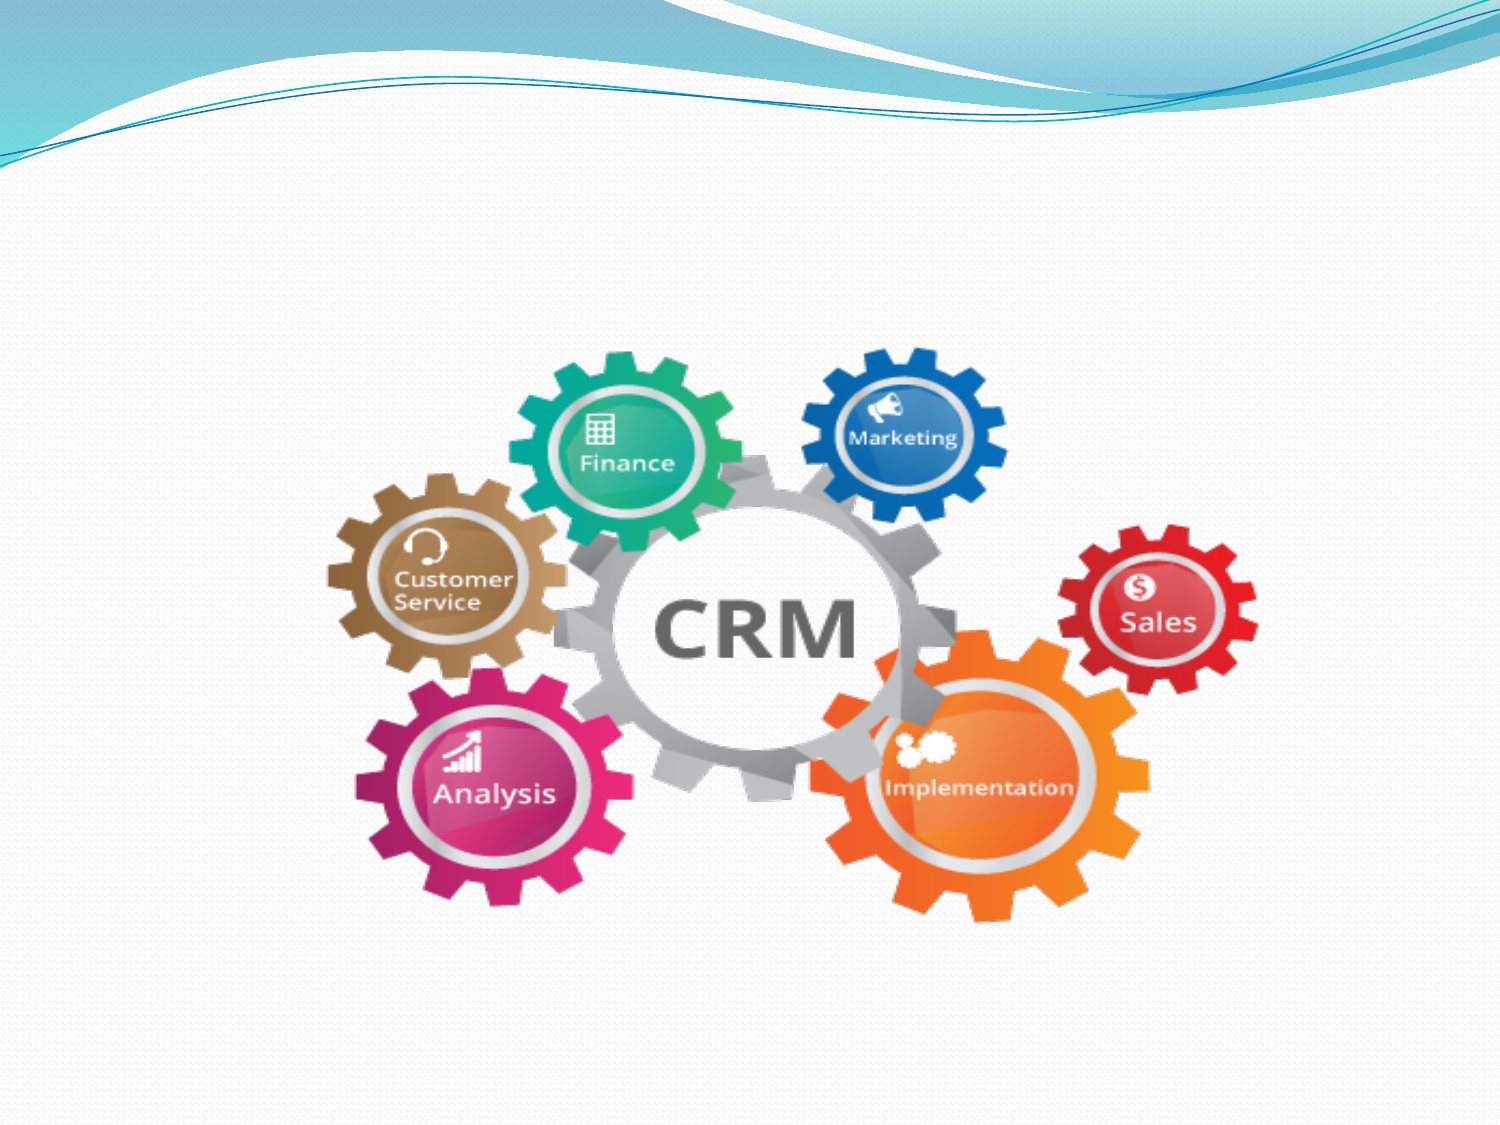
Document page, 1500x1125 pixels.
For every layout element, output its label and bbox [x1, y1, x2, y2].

list [229, 314, 1306, 952]
